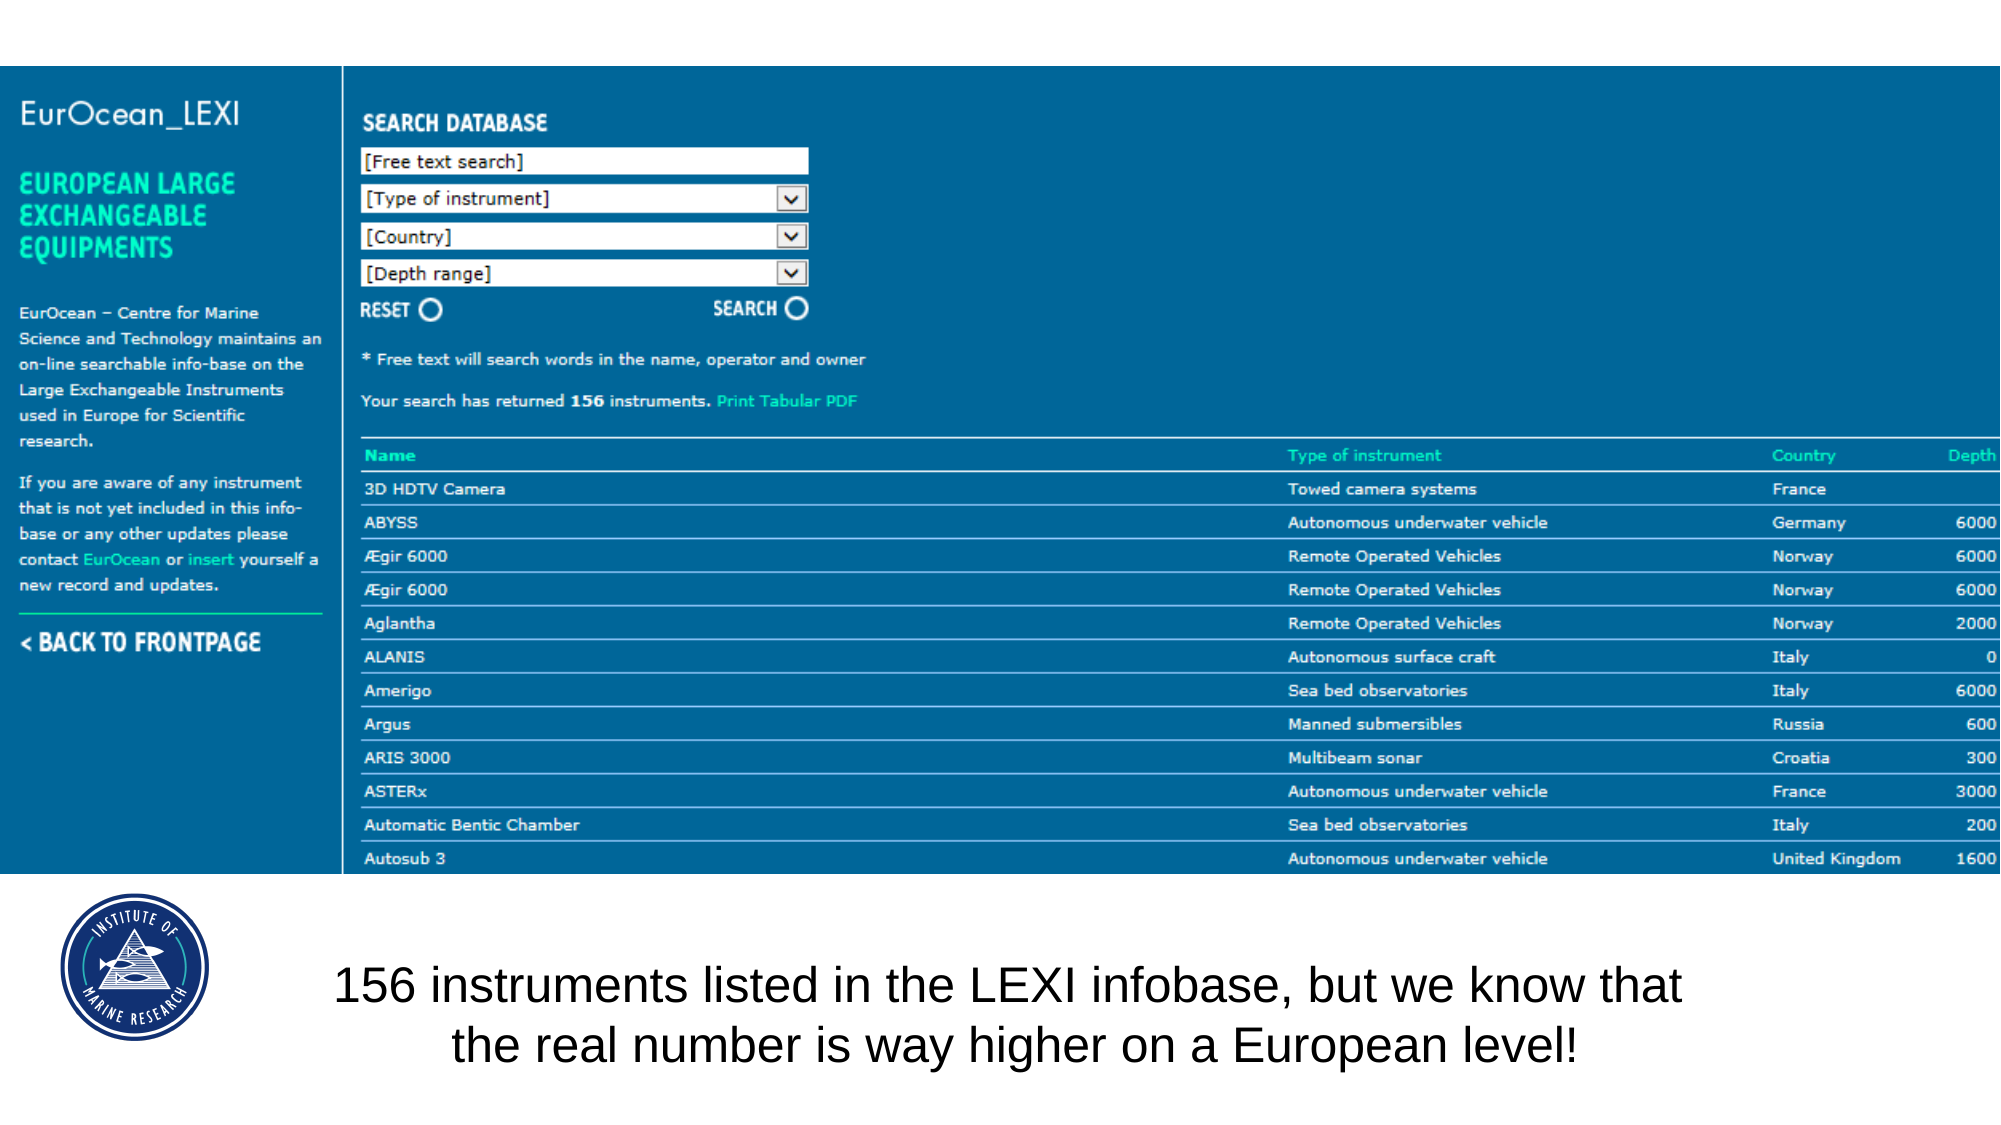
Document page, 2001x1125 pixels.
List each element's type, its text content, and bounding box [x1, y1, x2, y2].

picture [361, 223, 808, 249]
picture [68, 311, 95, 318]
picture [395, 752, 404, 763]
picture [1358, 717, 1425, 729]
picture [365, 853, 413, 864]
picture [38, 480, 65, 491]
picture [179, 632, 191, 651]
picture [361, 396, 371, 406]
picture [141, 308, 162, 318]
picture [749, 396, 753, 406]
picture [432, 752, 450, 763]
picture [75, 504, 102, 513]
picture [21, 477, 25, 488]
picture [40, 632, 68, 651]
picture [101, 631, 126, 652]
picture [36, 237, 49, 264]
picture [158, 476, 173, 488]
picture [1411, 484, 1477, 497]
picture [232, 501, 250, 513]
picture [222, 172, 234, 194]
picture [1968, 719, 1996, 729]
picture [1399, 820, 1467, 830]
picture [19, 527, 57, 539]
picture [520, 818, 579, 830]
picture [1493, 852, 1537, 864]
picture [69, 631, 95, 652]
picture [546, 357, 557, 365]
picture [1955, 685, 1996, 696]
picture [1359, 453, 1366, 460]
picture [253, 362, 271, 369]
picture [1955, 517, 1996, 528]
picture [365, 752, 392, 763]
picture [106, 532, 113, 542]
picture [234, 631, 260, 652]
picture [600, 354, 613, 365]
picture [418, 484, 437, 494]
picture [1775, 584, 1814, 595]
picture [1396, 650, 1453, 662]
picture [216, 477, 258, 488]
picture [1958, 618, 1996, 629]
picture [435, 354, 450, 365]
picture [828, 396, 841, 406]
picture [1435, 451, 1440, 459]
picture [138, 501, 204, 513]
picture [1773, 752, 1830, 763]
picture [73, 480, 97, 488]
picture [718, 396, 724, 406]
picture [1394, 789, 1403, 797]
picture [365, 616, 434, 632]
picture [296, 552, 304, 565]
picture [1449, 786, 1487, 797]
picture [1290, 752, 1310, 763]
picture [443, 484, 505, 494]
picture [277, 477, 301, 488]
picture [198, 101, 210, 125]
picture [1324, 818, 1352, 830]
picture [1313, 722, 1321, 729]
picture [361, 260, 808, 286]
picture [104, 480, 152, 488]
picture [98, 332, 115, 344]
picture [1357, 551, 1377, 564]
picture [815, 357, 838, 365]
picture [619, 352, 644, 365]
picture [363, 353, 370, 360]
picture [453, 820, 461, 830]
picture [71, 173, 84, 193]
picture [419, 298, 442, 321]
picture [595, 396, 604, 406]
picture [1493, 784, 1537, 797]
picture [507, 820, 517, 830]
picture [19, 501, 52, 513]
picture [1774, 684, 1807, 699]
picture [150, 109, 162, 125]
picture [21, 204, 47, 226]
picture [103, 172, 132, 194]
picture [1843, 852, 1879, 867]
picture [80, 237, 92, 257]
picture [240, 557, 258, 568]
picture [19, 308, 38, 318]
picture [133, 204, 162, 226]
picture [1959, 853, 1965, 864]
picture [237, 527, 287, 542]
picture [116, 236, 127, 258]
picture [277, 357, 303, 369]
picture [365, 685, 389, 696]
picture [136, 631, 175, 652]
picture [1987, 652, 1996, 662]
picture [1828, 520, 1836, 528]
picture [801, 394, 812, 406]
picture [41, 357, 74, 369]
picture [1407, 784, 1449, 797]
picture [411, 752, 429, 763]
picture [168, 557, 183, 565]
picture [361, 184, 808, 213]
picture [1347, 487, 1405, 494]
picture [1407, 516, 1486, 528]
picture [1324, 684, 1352, 696]
picture [181, 205, 191, 225]
picture [237, 385, 283, 395]
picture [1879, 856, 1900, 864]
picture [1436, 616, 1478, 629]
picture [708, 355, 768, 368]
picture [361, 301, 410, 318]
picture [366, 551, 394, 565]
picture [1380, 617, 1429, 629]
picture [365, 517, 386, 528]
picture [715, 300, 776, 316]
picture [125, 357, 166, 369]
picture [59, 503, 70, 513]
picture [64, 532, 79, 539]
picture [71, 237, 75, 257]
picture [116, 205, 129, 225]
picture [1428, 717, 1462, 729]
picture [20, 333, 80, 344]
picture [118, 308, 138, 318]
picture [652, 357, 695, 365]
picture [58, 109, 65, 125]
picture [391, 453, 399, 460]
picture [616, 396, 706, 406]
picture [85, 410, 119, 421]
picture [219, 333, 295, 344]
picture [573, 396, 580, 406]
picture [365, 719, 401, 731]
picture [1324, 717, 1350, 729]
picture [1815, 588, 1833, 598]
picture [179, 480, 207, 491]
picture [1832, 853, 1841, 864]
picture [107, 503, 133, 516]
picture [1967, 752, 1996, 763]
picture [365, 820, 445, 830]
picture [1774, 818, 1809, 833]
picture [845, 396, 851, 406]
picture [373, 399, 389, 406]
picture [1796, 853, 1805, 864]
picture [1967, 820, 1996, 830]
picture [118, 527, 154, 539]
picture [422, 852, 429, 864]
picture [1540, 856, 1547, 864]
picture [208, 408, 245, 421]
picture [1290, 820, 1318, 830]
picture [365, 652, 413, 662]
picture [22, 101, 35, 125]
picture [122, 413, 138, 424]
picture [65, 205, 78, 225]
picture [213, 506, 225, 513]
picture [1540, 520, 1547, 528]
picture [82, 205, 96, 225]
picture [464, 820, 501, 830]
picture [841, 357, 866, 365]
picture [54, 173, 68, 193]
picture [95, 237, 113, 257]
picture [174, 410, 205, 421]
picture [1838, 520, 1846, 531]
picture [560, 353, 593, 365]
picture [63, 410, 76, 421]
picture [1288, 517, 1389, 528]
picture [473, 114, 484, 131]
picture [21, 236, 32, 258]
picture [178, 357, 208, 369]
picture [405, 399, 429, 406]
picture [379, 354, 386, 364]
picture [36, 173, 49, 193]
picture [131, 236, 172, 257]
picture [1380, 550, 1429, 561]
picture [1775, 618, 1807, 629]
picture [395, 484, 417, 494]
picture [1334, 450, 1346, 460]
picture [401, 453, 415, 460]
picture [21, 408, 57, 421]
picture [205, 308, 226, 318]
picture [1401, 453, 1414, 460]
picture [1957, 786, 1996, 797]
picture [448, 114, 474, 131]
picture [1460, 650, 1495, 662]
picture [1299, 482, 1339, 494]
picture [1493, 516, 1537, 528]
picture [1785, 453, 1796, 460]
picture [1289, 450, 1297, 460]
picture [19, 384, 36, 395]
picture [261, 557, 293, 565]
picture [1361, 684, 1467, 696]
picture [40, 109, 52, 125]
picture [163, 311, 170, 318]
picture [114, 109, 145, 125]
picture [214, 101, 231, 125]
picture [1775, 551, 1807, 561]
picture [1426, 453, 1433, 460]
picture [302, 336, 321, 344]
picture [408, 551, 447, 561]
picture [582, 396, 593, 406]
picture [1473, 616, 1501, 629]
picture [1950, 450, 1964, 460]
picture [363, 114, 438, 132]
picture [1361, 818, 1396, 830]
picture [1775, 853, 1793, 864]
picture [194, 204, 205, 226]
picture [1775, 786, 1825, 797]
picture [261, 480, 274, 488]
picture [99, 205, 112, 225]
picture [1314, 751, 1371, 763]
picture [496, 394, 564, 406]
picture [168, 532, 186, 542]
picture [389, 685, 431, 699]
picture [392, 399, 398, 406]
picture [1786, 719, 1824, 729]
picture [483, 114, 547, 131]
picture [1290, 584, 1350, 595]
picture [376, 484, 386, 494]
picture [1955, 551, 1996, 561]
picture [1288, 652, 1389, 662]
picture [88, 173, 100, 193]
picture [432, 394, 455, 406]
picture [165, 205, 178, 225]
picture [389, 357, 412, 365]
picture [1288, 853, 1389, 864]
picture [58, 891, 211, 1043]
picture [1299, 454, 1304, 462]
picture [152, 557, 159, 564]
picture [1775, 484, 1826, 494]
picture [206, 173, 219, 193]
picture [83, 554, 91, 564]
picture [1972, 449, 1996, 463]
picture [146, 408, 167, 421]
picture [1968, 853, 1996, 864]
picture [1436, 549, 1501, 561]
picture [50, 204, 61, 225]
picture [223, 555, 232, 564]
picture [486, 352, 538, 365]
picture [26, 476, 32, 488]
picture [69, 101, 110, 125]
picture [1394, 857, 1403, 864]
picture [309, 557, 318, 565]
picture [1380, 583, 1429, 595]
picture [150, 578, 213, 593]
picture [404, 722, 410, 729]
picture [389, 517, 418, 528]
picture [114, 578, 143, 590]
picture [1773, 517, 1825, 528]
picture [365, 584, 394, 598]
picture [381, 453, 387, 460]
picture [1290, 618, 1350, 629]
text_box 156 instruments listed in the LEXI infobase, but we know that the real number is way higher on a European level! [318, 944, 1713, 1080]
picture [1955, 584, 1996, 595]
picture [229, 311, 258, 318]
picture [21, 172, 32, 194]
picture [1290, 551, 1350, 561]
picture [85, 532, 103, 539]
picture [792, 399, 798, 406]
picture [419, 354, 433, 365]
picture [53, 237, 66, 257]
picture [1805, 453, 1812, 460]
picture [1357, 584, 1377, 598]
picture [39, 388, 63, 398]
picture [725, 398, 732, 405]
picture [367, 450, 376, 460]
picture [58, 578, 108, 590]
picture [189, 527, 230, 539]
picture [782, 352, 810, 365]
picture [416, 652, 425, 662]
picture [771, 399, 778, 406]
picture [1540, 789, 1547, 797]
picture [1407, 852, 1486, 864]
picture [176, 306, 199, 318]
picture [80, 434, 87, 446]
picture [1807, 554, 1833, 565]
picture [122, 333, 132, 344]
picture [365, 786, 426, 797]
picture [19, 439, 77, 446]
picture [1437, 583, 1501, 595]
picture [185, 101, 194, 125]
picture [21, 554, 78, 565]
picture [159, 173, 186, 193]
picture [455, 352, 481, 365]
picture [361, 148, 808, 174]
picture [437, 853, 445, 864]
picture [785, 296, 808, 320]
picture [1290, 719, 1310, 729]
picture [1290, 685, 1318, 696]
picture [1775, 719, 1783, 729]
picture [194, 557, 209, 564]
picture [464, 394, 489, 406]
picture [1807, 852, 1824, 864]
picture [265, 501, 301, 513]
picture [21, 362, 38, 369]
picture [211, 357, 247, 369]
picture [1289, 484, 1298, 494]
picture [42, 308, 66, 318]
picture [1807, 621, 1833, 632]
picture [186, 384, 233, 395]
picture [19, 583, 52, 590]
picture [189, 173, 203, 193]
picture [365, 484, 373, 494]
picture [135, 173, 148, 193]
picture [1774, 650, 1809, 665]
picture [71, 383, 180, 398]
picture [1377, 756, 1422, 763]
picture [1357, 618, 1377, 632]
picture [1821, 453, 1830, 460]
picture [1288, 786, 1389, 797]
picture [86, 336, 95, 344]
picture [253, 506, 260, 513]
picture [1394, 521, 1403, 528]
picture [408, 584, 447, 595]
picture [194, 632, 232, 651]
picture [82, 362, 122, 369]
picture [21, 637, 31, 651]
picture [133, 332, 212, 347]
